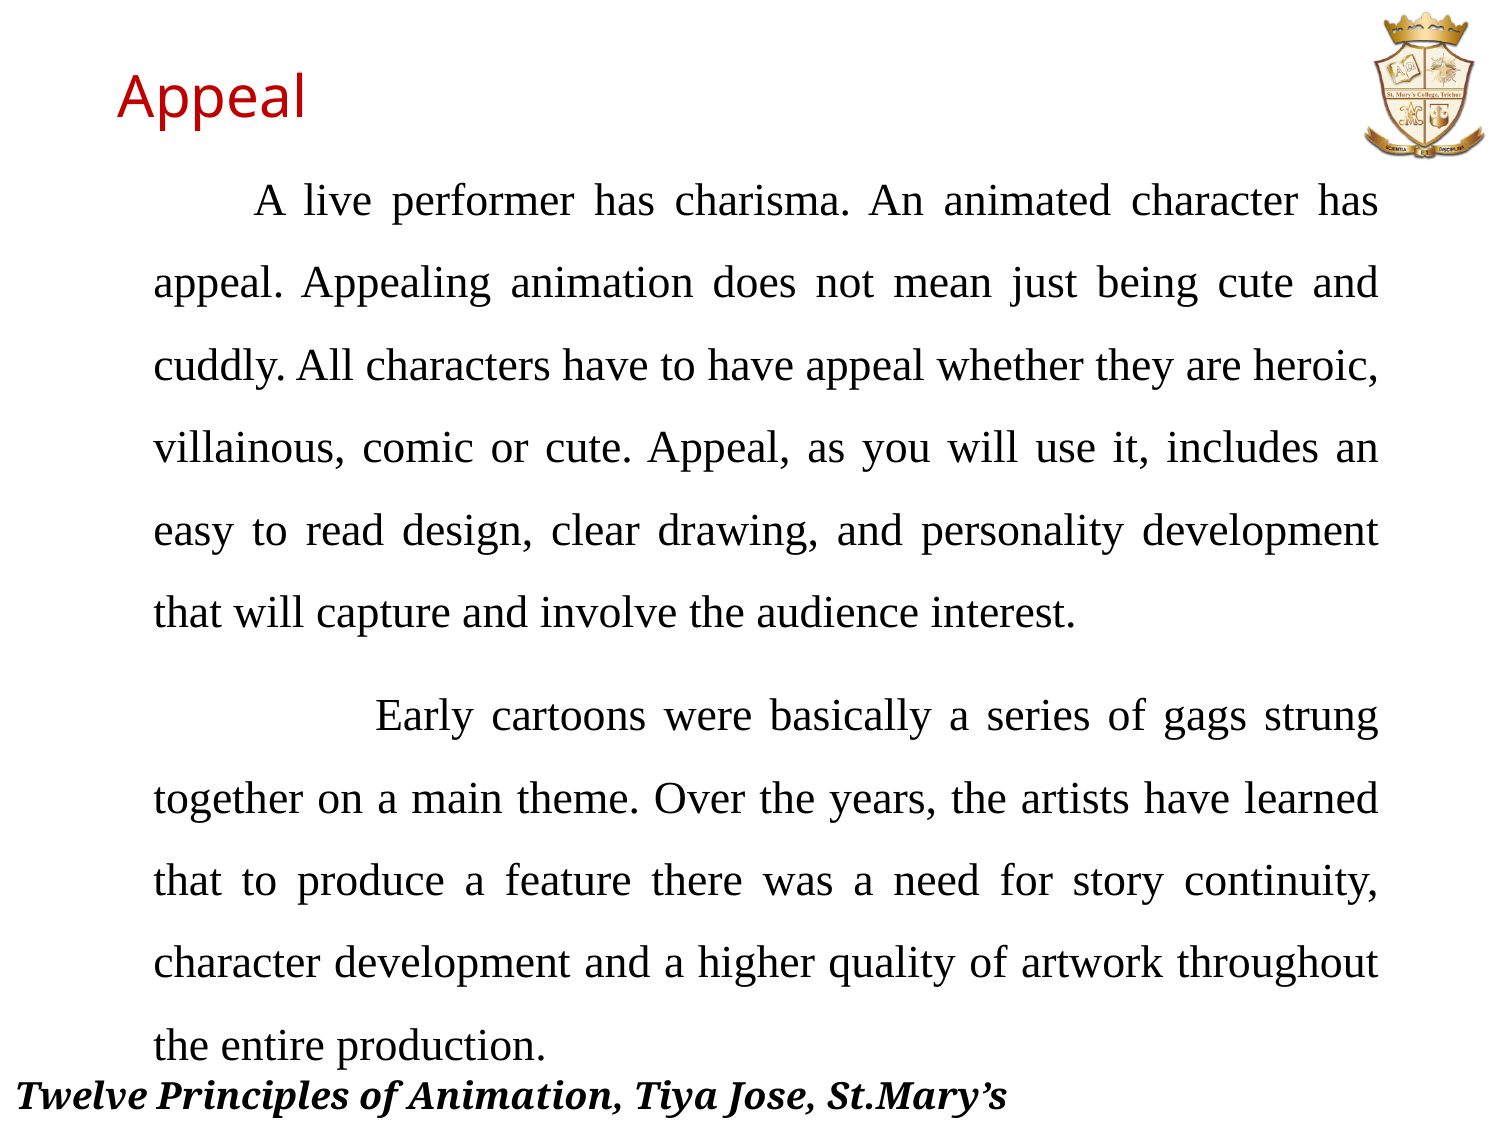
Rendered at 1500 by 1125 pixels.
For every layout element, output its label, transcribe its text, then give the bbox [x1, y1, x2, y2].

text_box Twelve Principles of Animation, Tiya Jose, St.Mary’s College [0, 1064, 1076, 1125]
list A live performer has charisma. An animated character has appeal. Appealing animation does not mean just being cute and cuddly. All characters have to have appeal whether they are heroic, villainous, comic or cute. Appeal, as you will use it, includes an easy to read design, clear drawing, and personality development that will capture and involve the audience interest. Early cartoons were basically a series of gags strung together on a main theme. Over the years, the artists have learned that to produce a feature there was a need for story continuity, character development and a higher quality of artwork throughout the entire production. [100, 134, 1395, 849]
title Appeal [103, 59, 1342, 134]
picture [1342, 0, 1500, 183]
